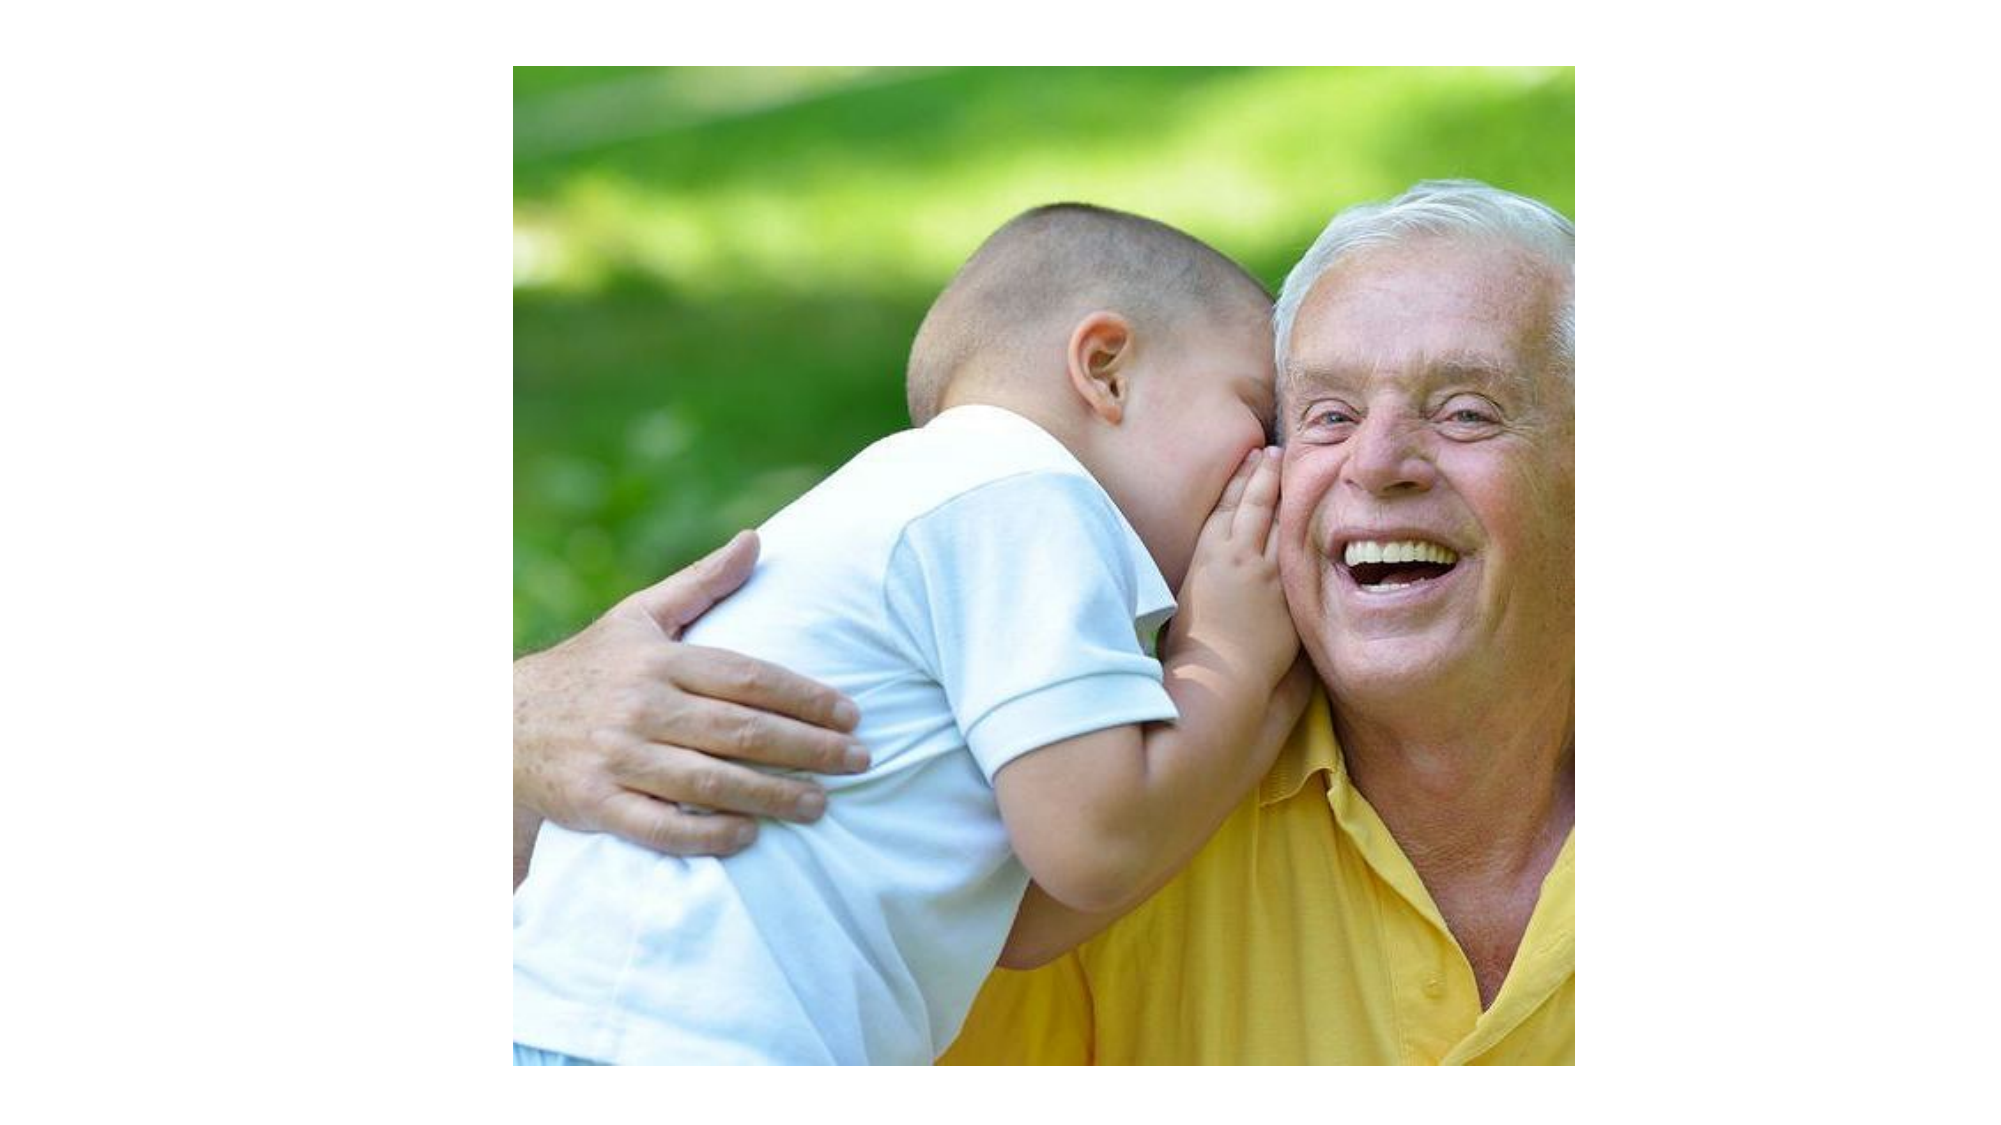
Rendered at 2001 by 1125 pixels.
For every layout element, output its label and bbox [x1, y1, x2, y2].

picture [513, 66, 1575, 1066]
